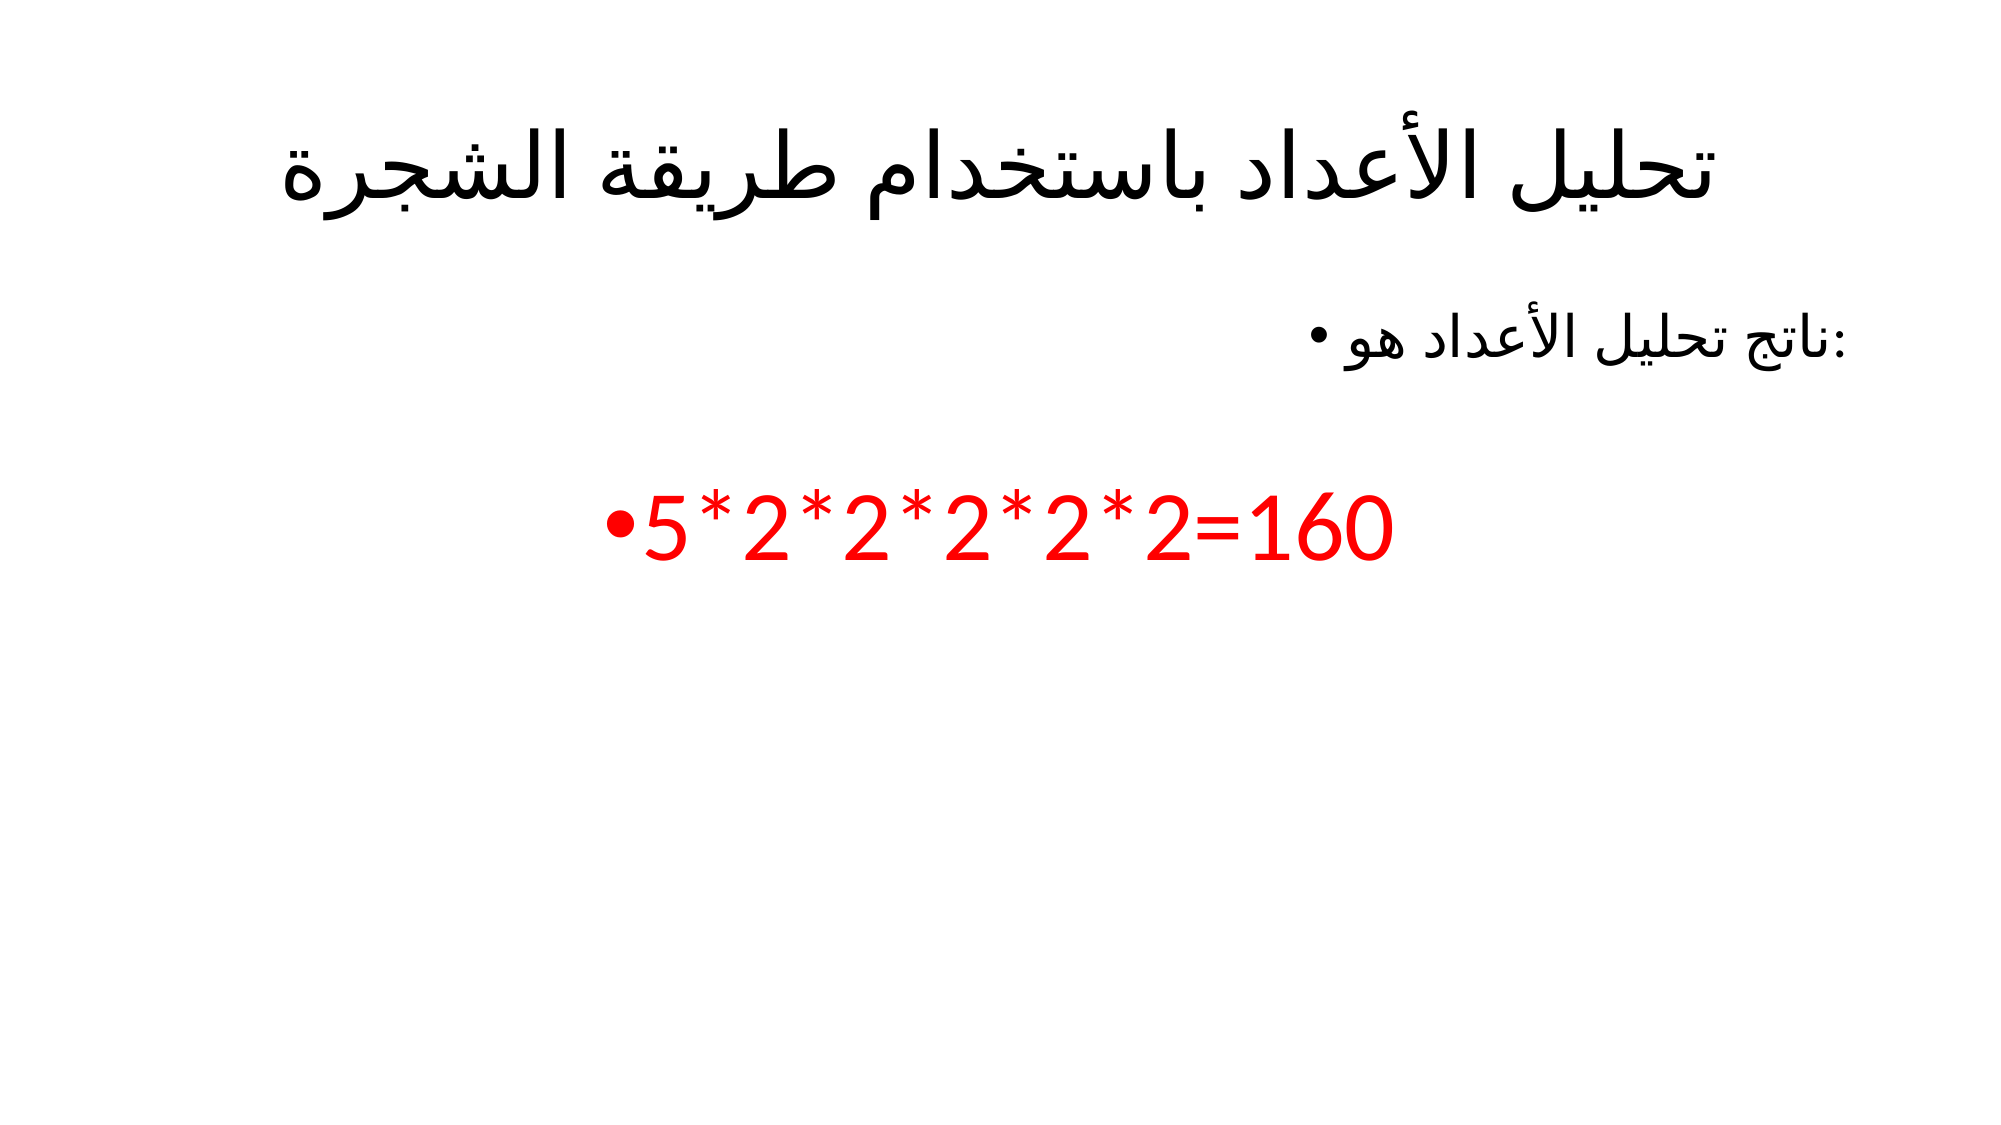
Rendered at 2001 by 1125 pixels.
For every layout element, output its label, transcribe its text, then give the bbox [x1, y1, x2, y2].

list ناتج تحليل الأعداد هو: 5*2*2*2*2*2=160 [137, 299, 1863, 1014]
title تحليل الأعداد باستخدام طريقة الشجرة [137, 59, 1863, 278]
